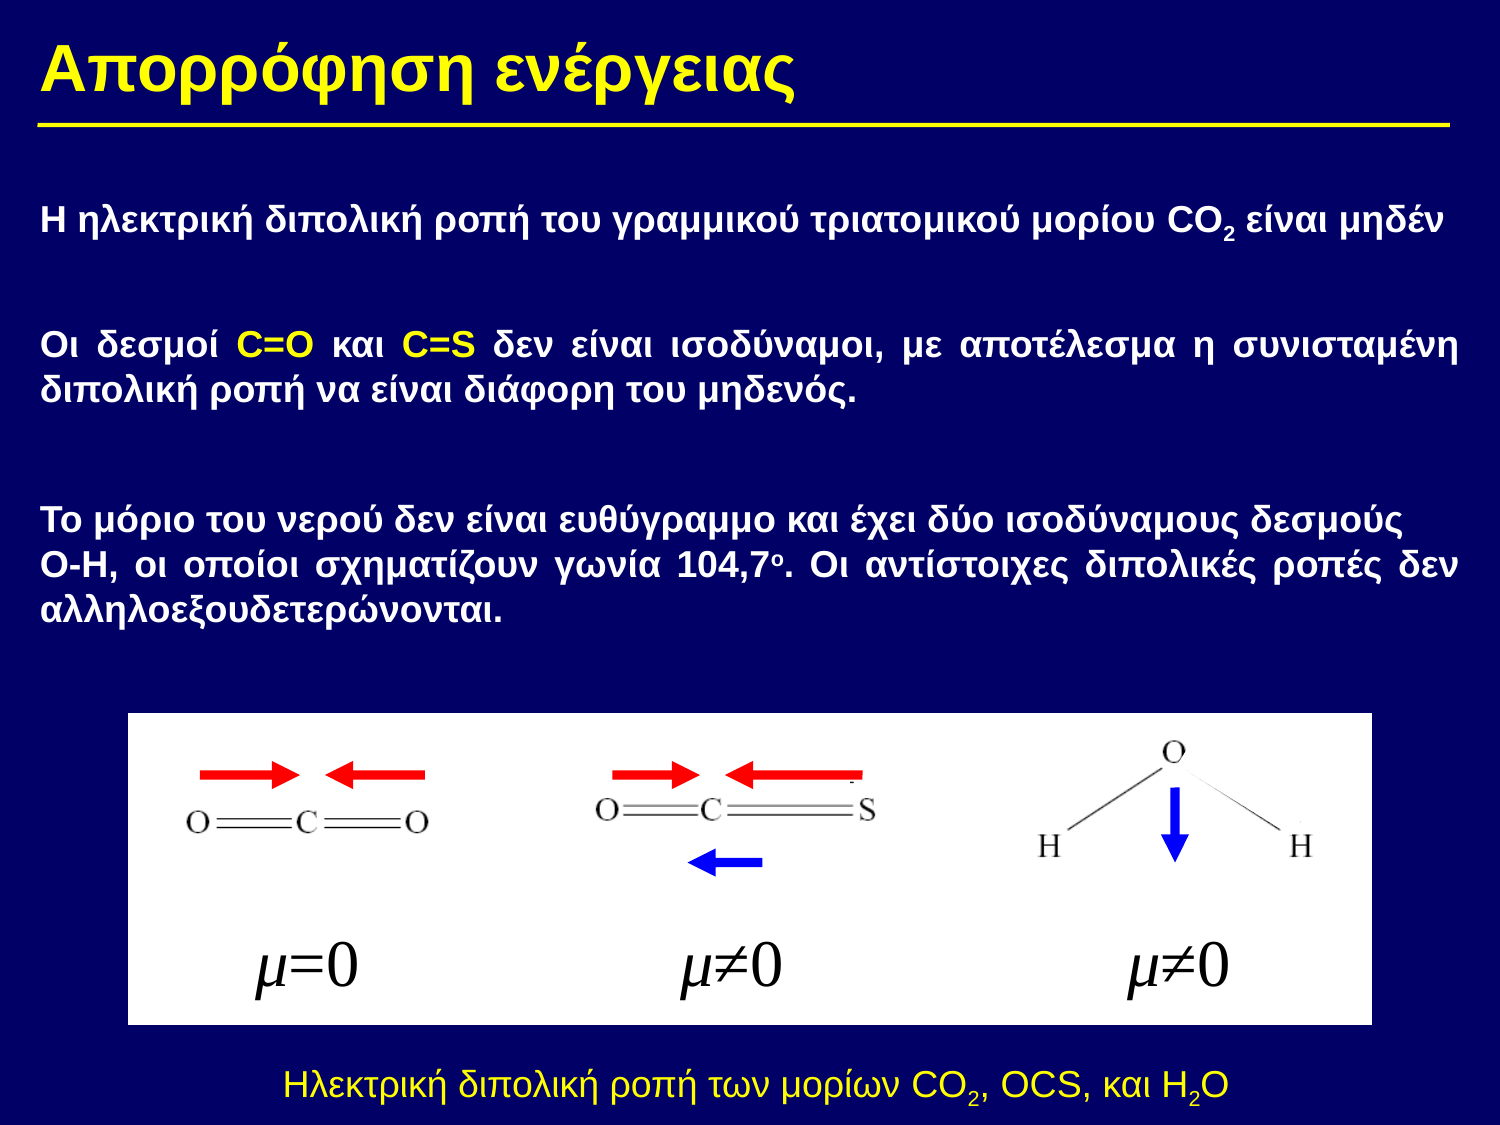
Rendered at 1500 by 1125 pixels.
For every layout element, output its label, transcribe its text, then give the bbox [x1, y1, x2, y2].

text_box Οι δεσμοί C=O και C=S δεν είναι ισοδύναμοι, με αποτέλεσμα η συνισταμένη διπολική ροπή να είναι διάφορη του μηδενός. [24, 312, 1475, 418]
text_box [612, 774, 863, 863]
text_box Ηλεκτρική διπολική ροπή των μορίων CO2, OCS, και H2O [87, 1052, 1425, 1119]
text_box Απορρόφηση ενέργειας [24, 17, 1463, 113]
text_box Το μόριο του νερού δεν είναι ευθύγραμμο και έχει δύο ισοδύναμους δεσμούς Ο-Η, οι οποίοι σχηματίζουν γωνία 104,7ο. Οι αντίστοιχες διπολικές ροπές δεν αλληλοεξουδετερώνονται. [24, 487, 1475, 638]
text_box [128, 713, 1372, 1026]
text_box Η ηλεκτρική διπολική ροπή του γραμμικού τριατομικού μορίου CO2 είναι μηδέν [24, 187, 1475, 254]
